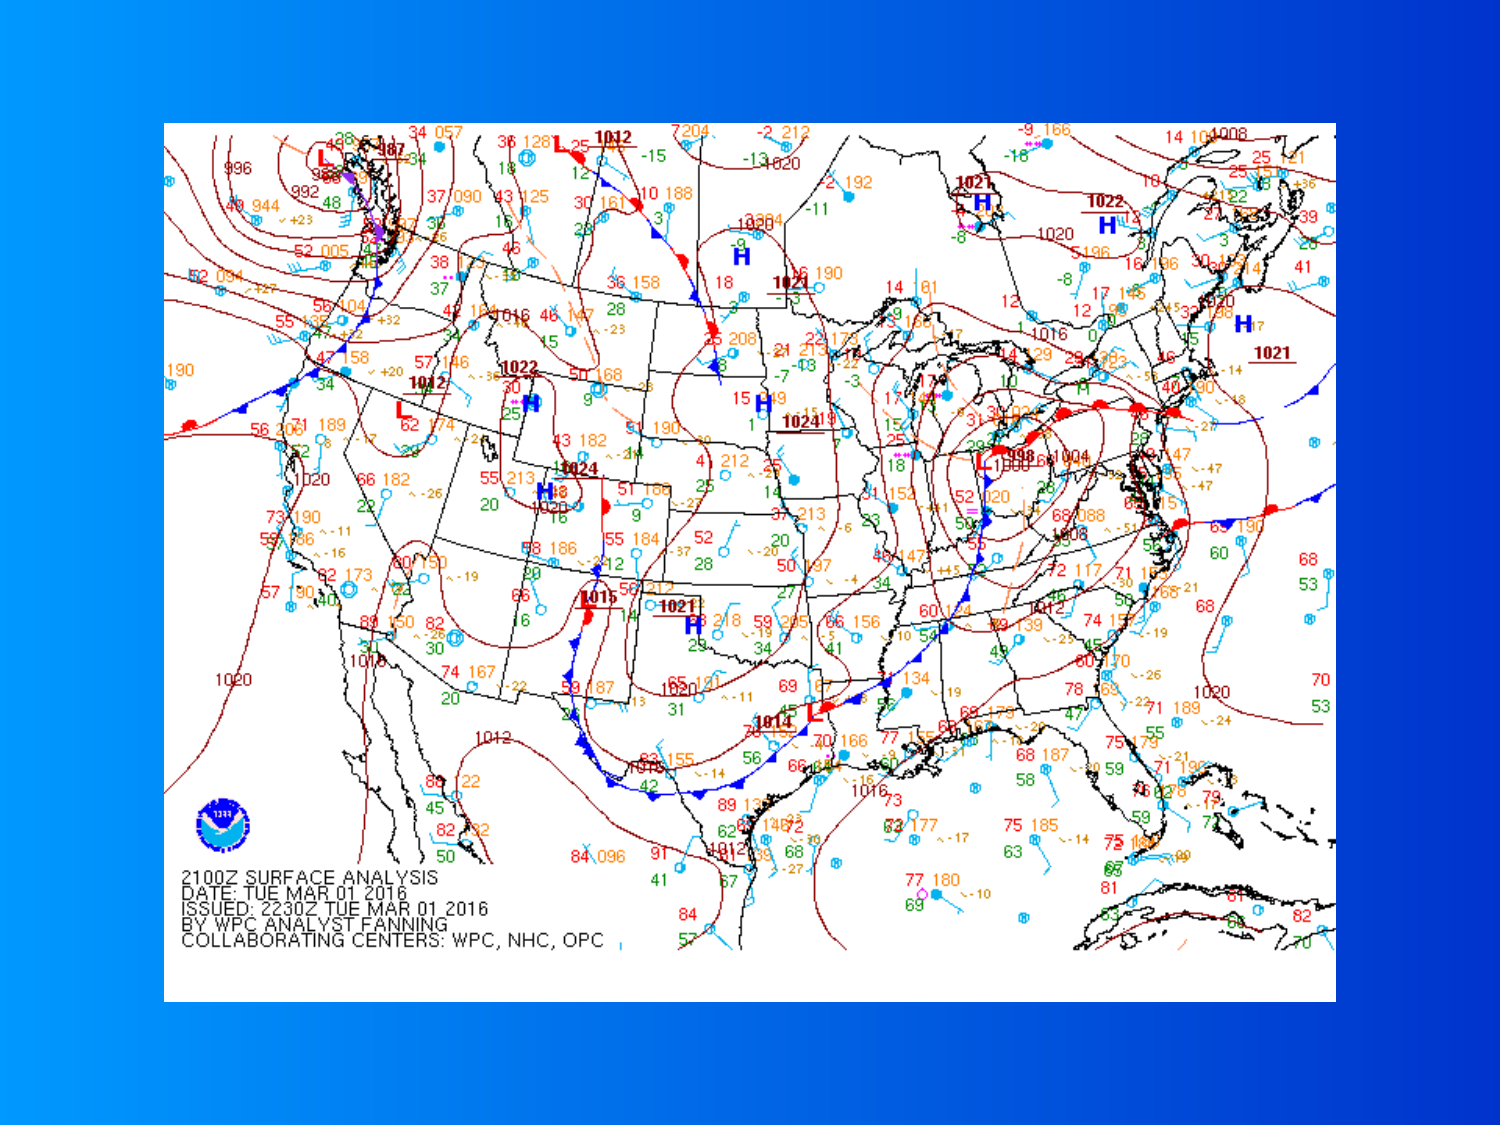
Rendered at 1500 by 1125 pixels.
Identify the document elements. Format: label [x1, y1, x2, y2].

picture [163, 123, 1337, 1002]
